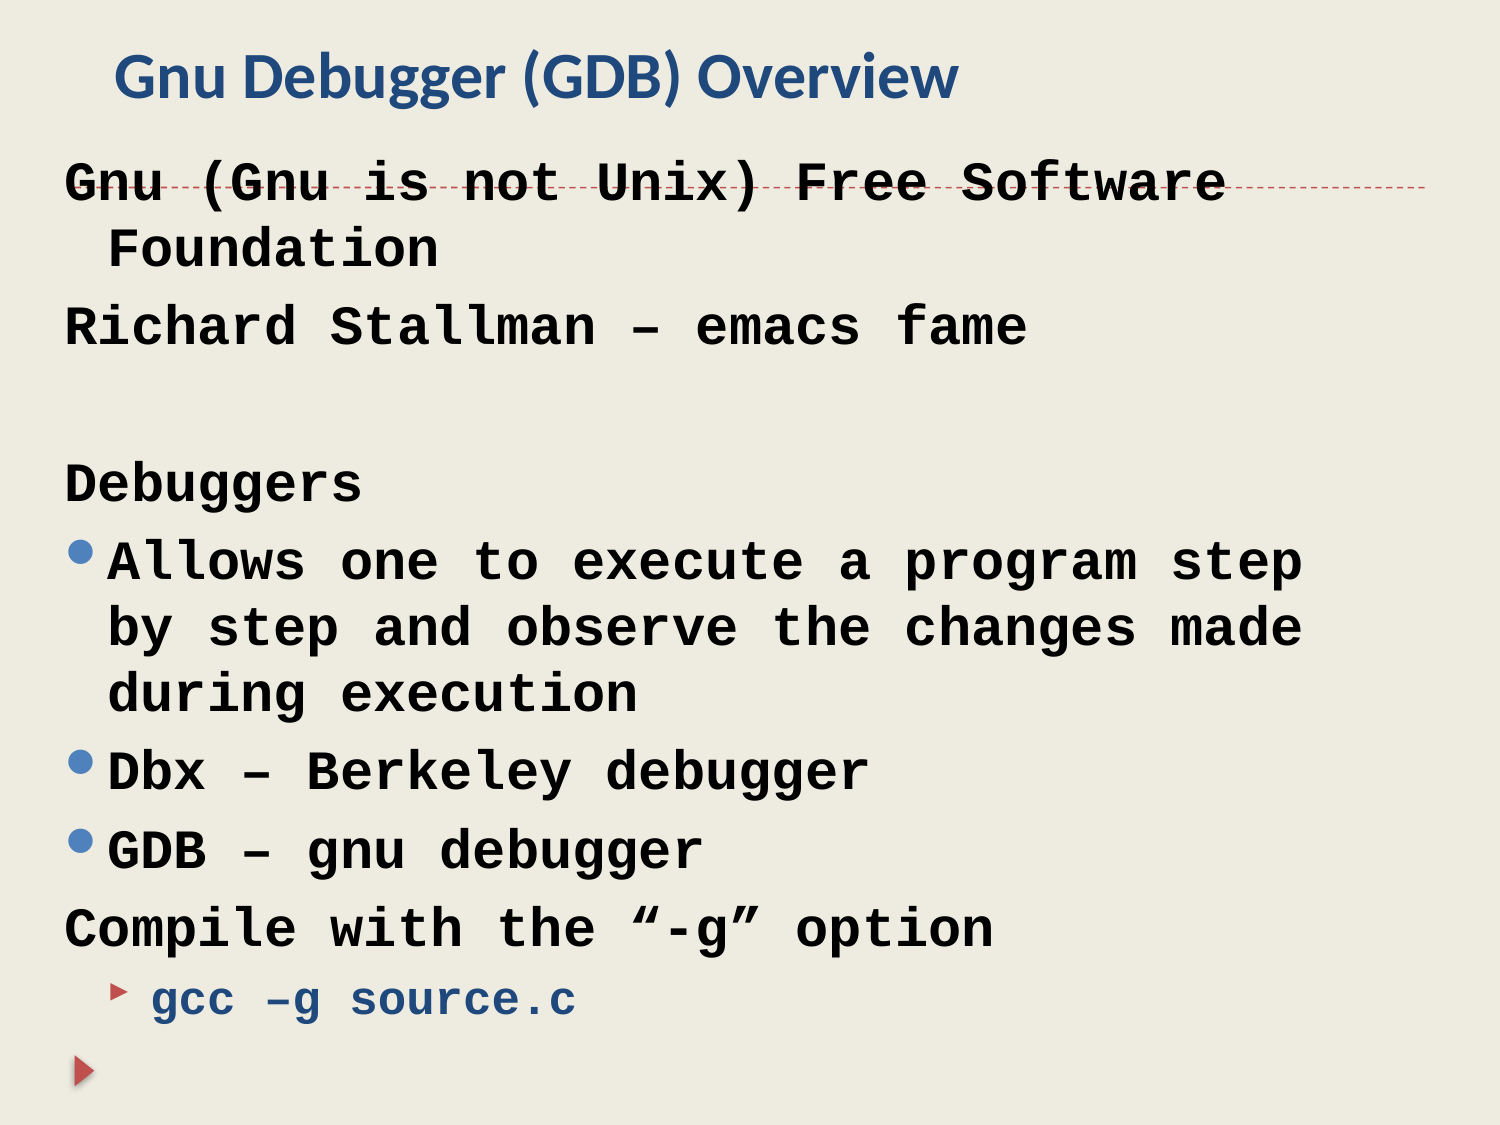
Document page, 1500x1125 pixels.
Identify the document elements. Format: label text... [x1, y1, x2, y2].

title Gnu Debugger (GDB) Overview [99, 24, 1475, 119]
list Gnu (Gnu is not Unix) Free Software Foundation Richard Stallman – emacs fame Debuggers Allows one to execute a program step by step and observe the changes made during execution Dbx – Berkeley debugger GDB – gnu debugger Compile with the “-g” option gcc –g source.c [50, 137, 1413, 1038]
